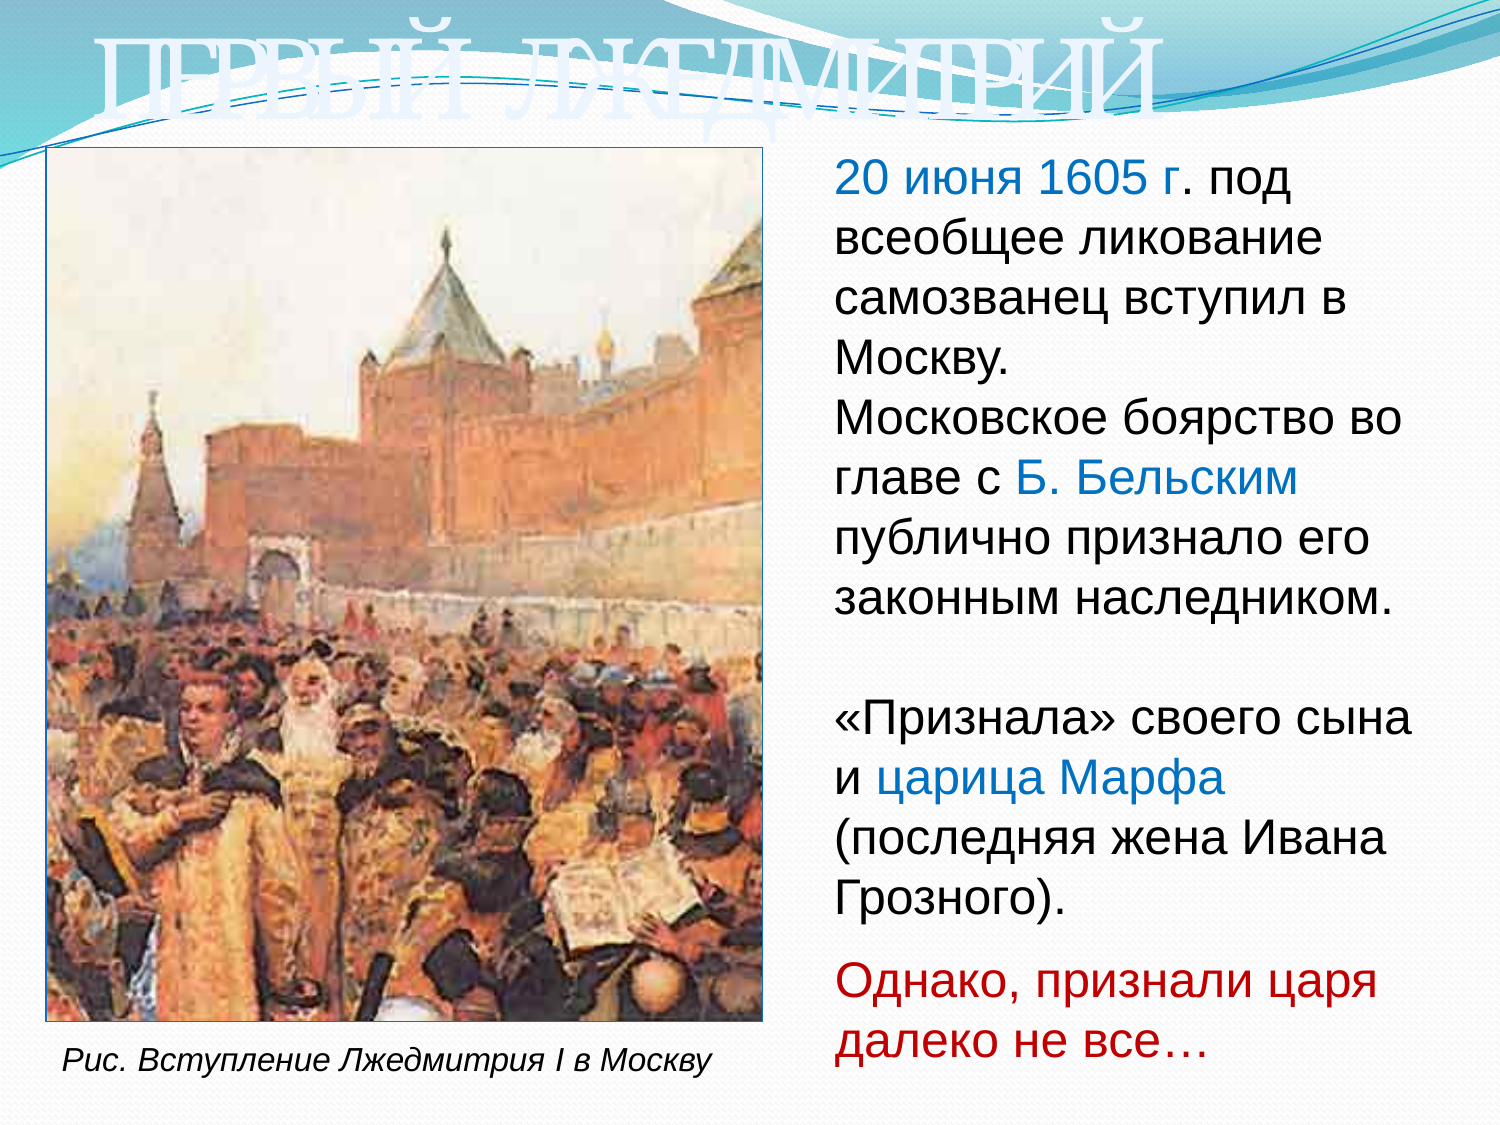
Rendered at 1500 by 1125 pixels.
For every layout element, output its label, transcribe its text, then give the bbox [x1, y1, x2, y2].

text_box 20 июня 1605 г. под всеобщее ликование самозванец вступил в Москву. Московское боярство во главе с Б. Бельским публично признало его законным наследником. «Признала» своего сына и царица Марфа (последняя жена Ивана Грозного). [819, 137, 1464, 932]
text_box ПЕРВЫЙ ЛЖЕДМИТРИЙ [76, 0, 1423, 150]
text_box Рис. Вступление Лжедмитрия I в Москву [46, 1031, 797, 1086]
picture [46, 147, 762, 1021]
text_box Однако, признали царя далеко не все… [820, 939, 1454, 1075]
